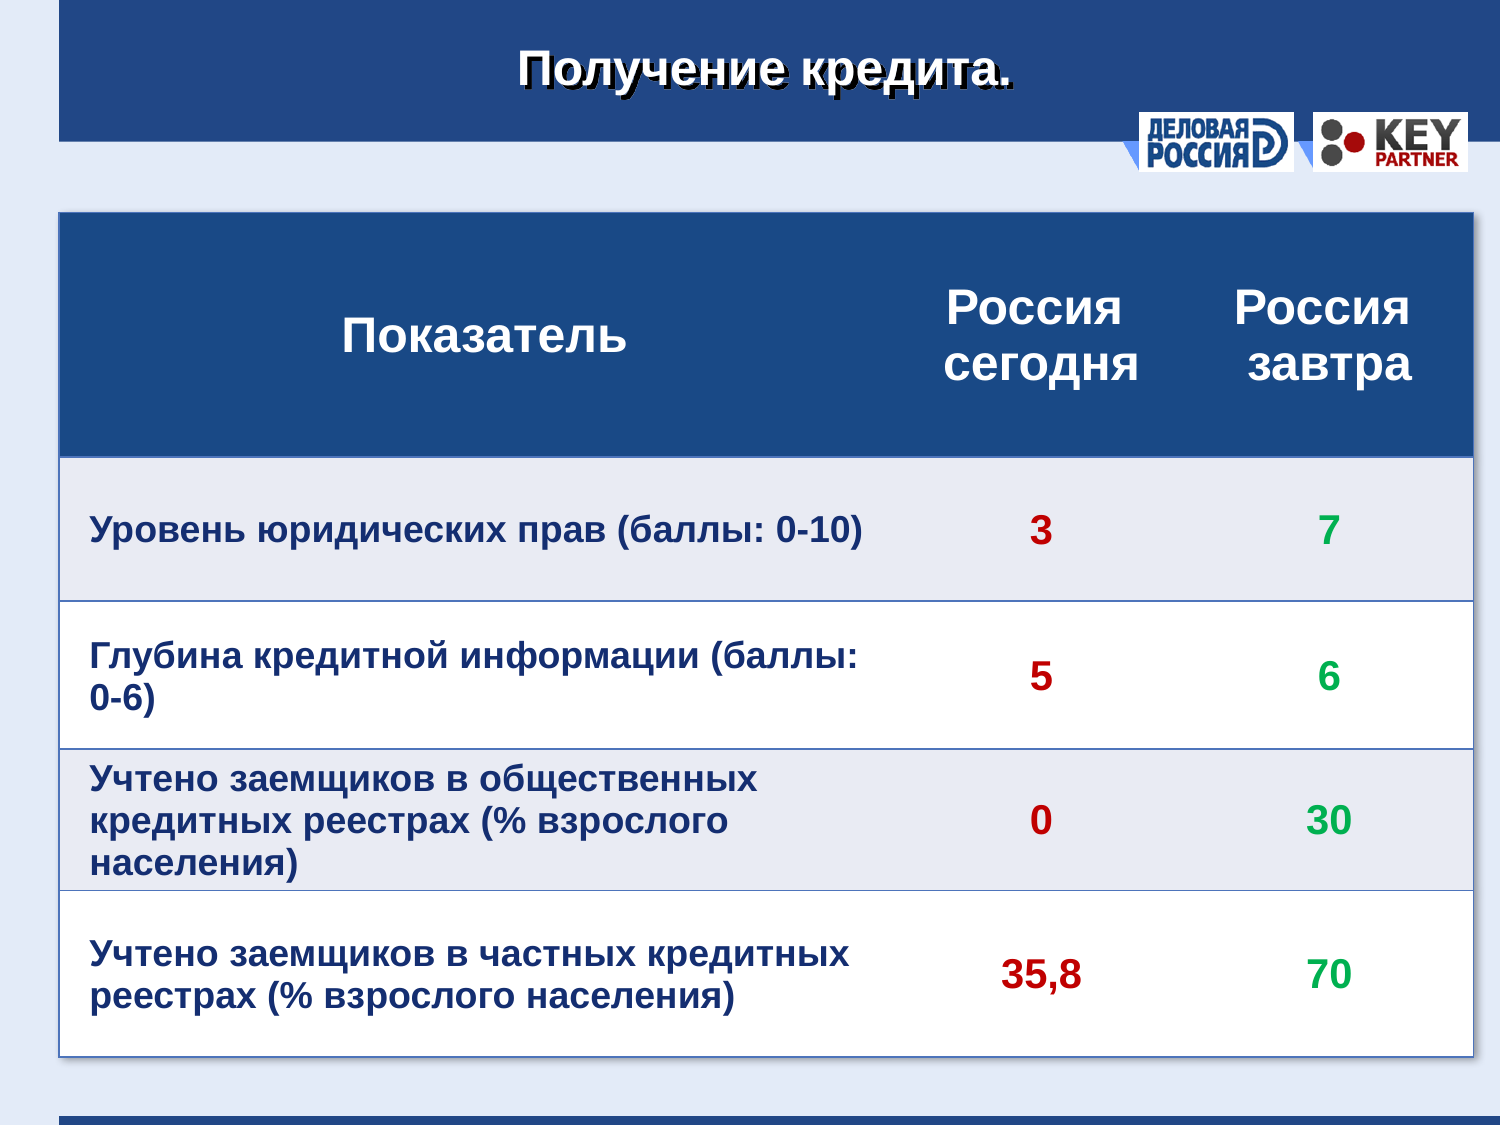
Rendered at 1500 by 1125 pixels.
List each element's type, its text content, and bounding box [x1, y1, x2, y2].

table_cell 0 [898, 750, 1186, 890]
table_cell Глубина кредитной информации (баллы: 0-6) [60, 602, 898, 748]
table_cell 70 [1186, 891, 1473, 1056]
table_cell Учтено заемщиков в частных кредитных реестрах (% взрослого населения) [60, 891, 898, 1056]
table_cell 35,8 [898, 891, 1186, 1056]
table_cell Учтено заемщиков в общественных кредитных реестрах (% взрослого населения) [60, 750, 898, 890]
table_cell Уровень юридических прав (баллы: 0-10) [60, 458, 898, 600]
table_cell 6 [1186, 602, 1473, 748]
table_cell 5 [898, 602, 1186, 748]
table_header Россия сегодня [898, 213, 1186, 456]
table_header Показатель [60, 213, 898, 456]
table_cell 3 [898, 458, 1186, 600]
table_cell 7 [1186, 458, 1473, 600]
picture [1122, 112, 1468, 172]
title Получение кредита. [58, 0, 1441, 142]
table_header Россия завтра [1186, 213, 1473, 456]
table_cell 30 [1186, 750, 1473, 890]
